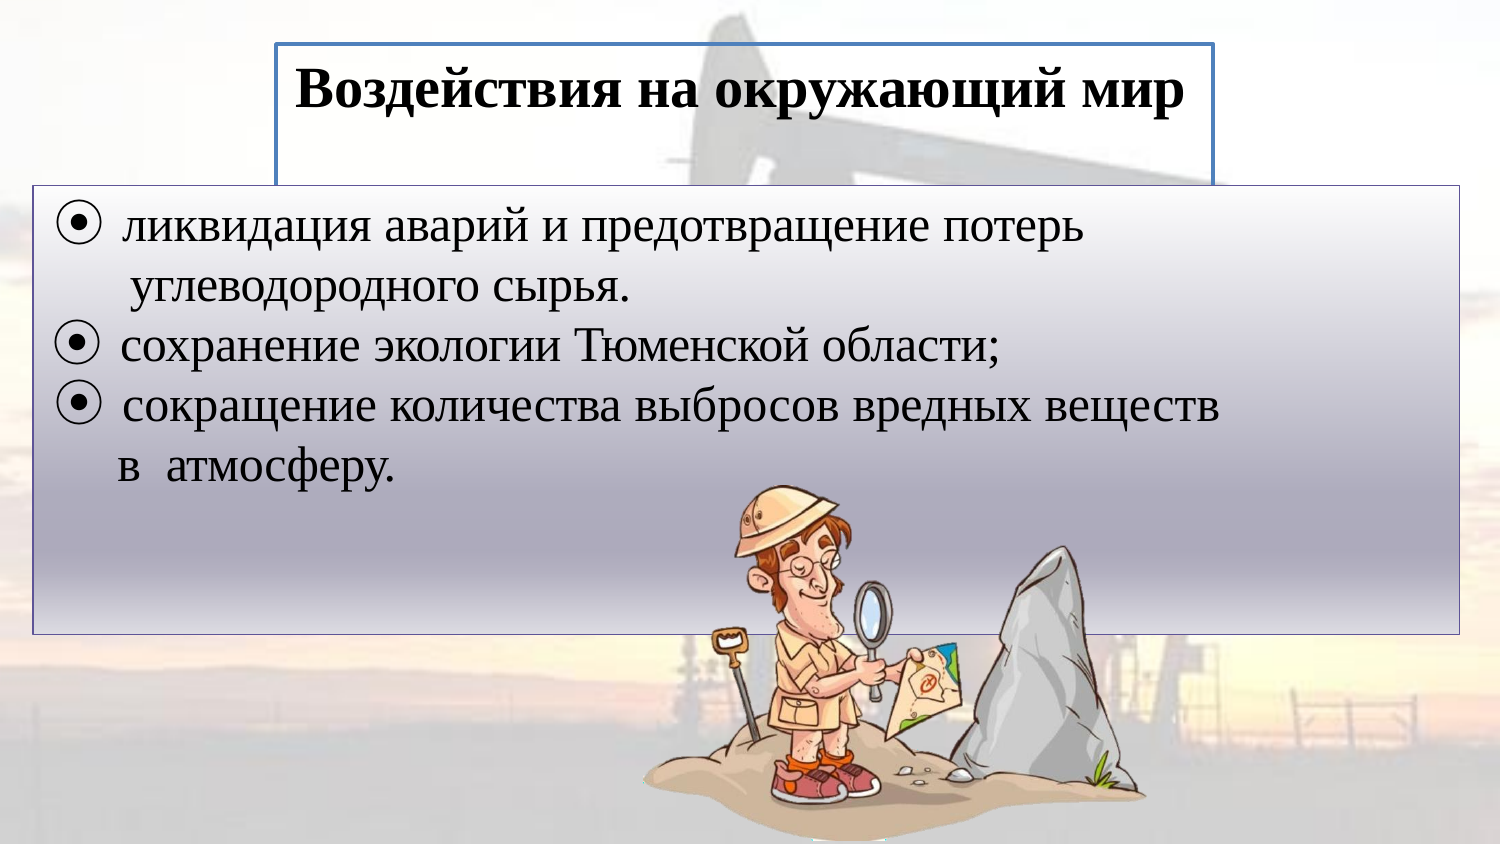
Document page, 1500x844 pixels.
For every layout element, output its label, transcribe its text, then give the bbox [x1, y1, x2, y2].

title Воздействия на окружающий мир [276, 44, 1214, 183]
picture [0, 0, 1500, 844]
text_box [32, 184, 1461, 636]
